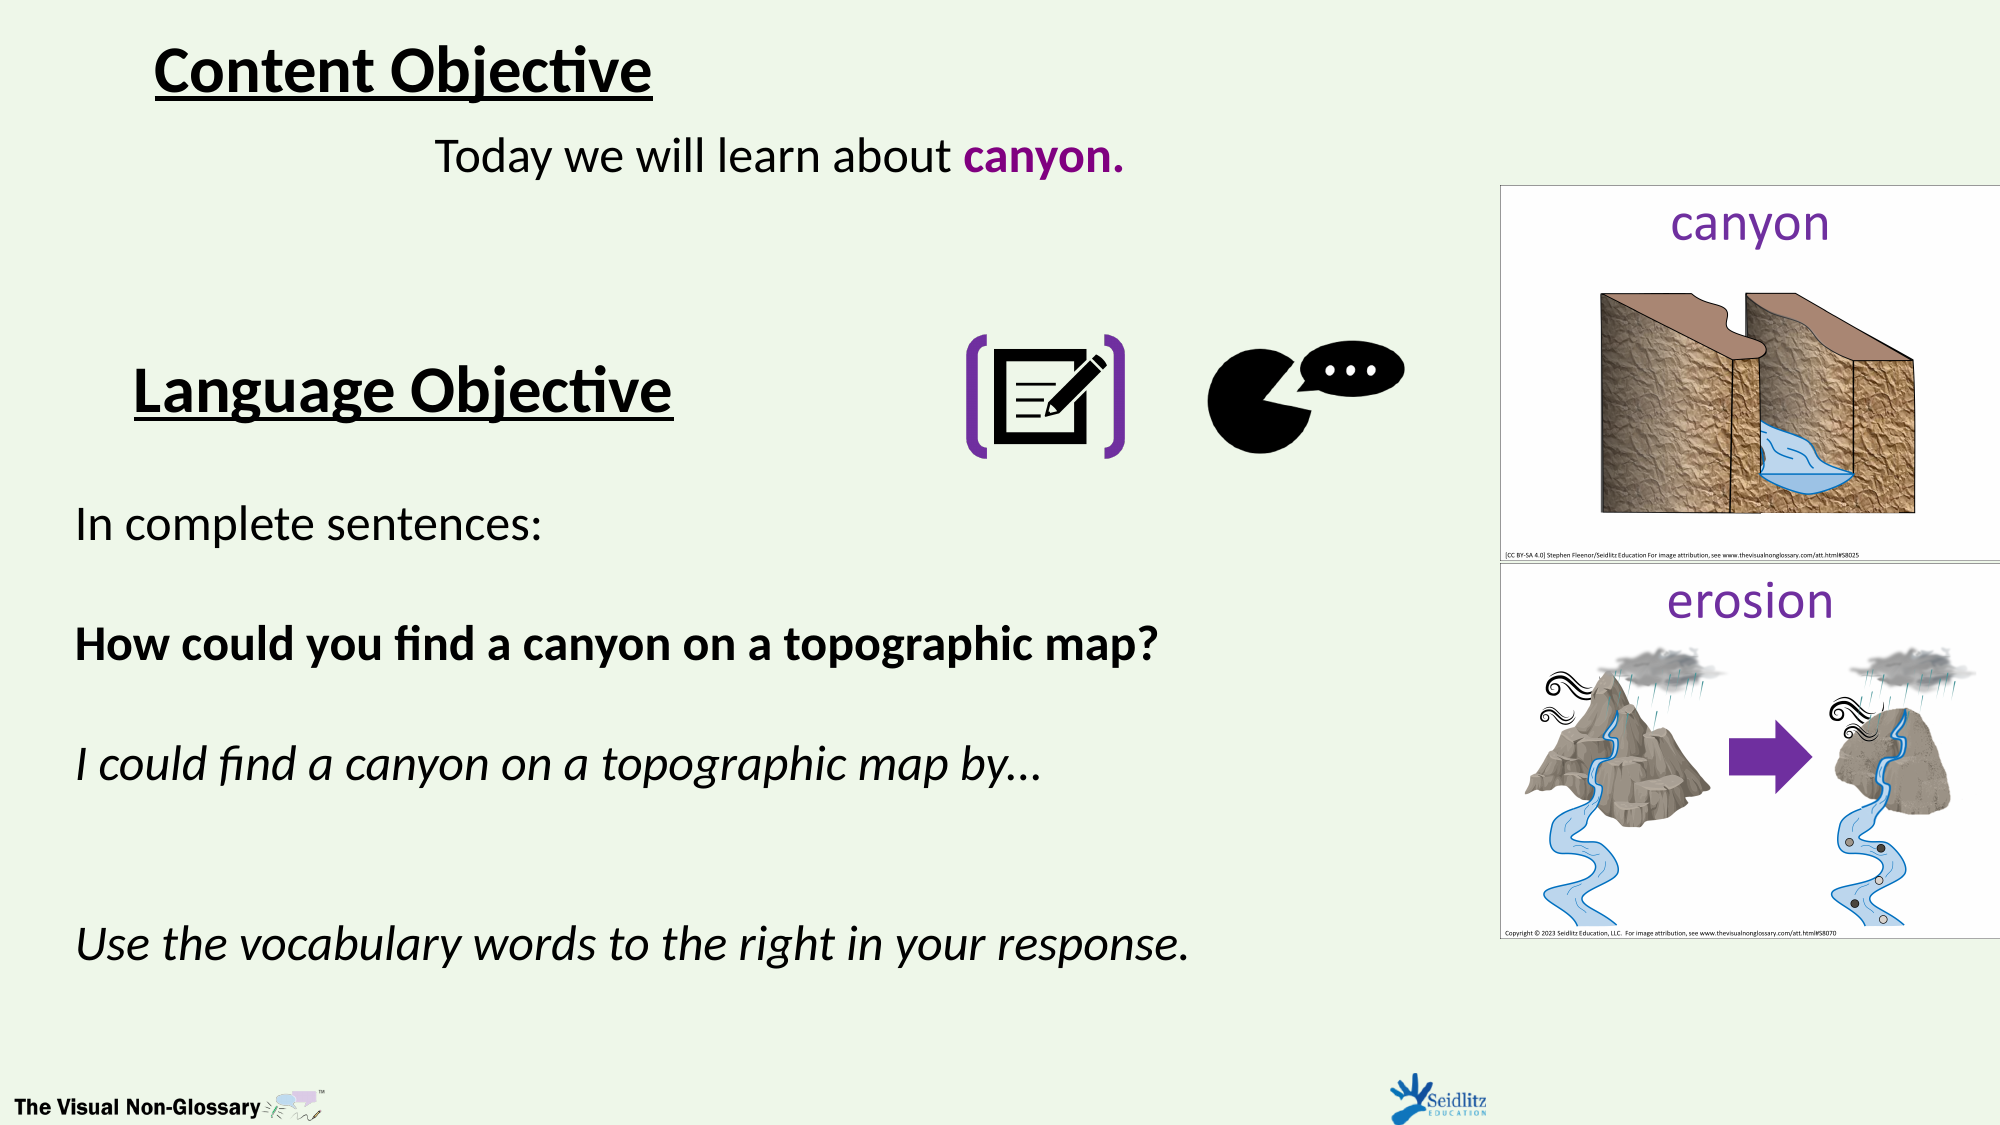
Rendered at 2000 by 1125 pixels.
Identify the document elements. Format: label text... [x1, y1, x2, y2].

picture [1499, 563, 2000, 940]
text_box In complete sentences: How could you find a canyon on a topographic map? I could find a canyon on a topographic map by... Use the vocabulary words to the right in your response. [59, 437, 1500, 978]
text_box Language Objective [119, 338, 689, 434]
picture [965, 334, 1126, 460]
picture [1499, 185, 2000, 562]
text_box Today we will learn about canyon. [419, 115, 1141, 191]
picture [0, 1084, 328, 1125]
picture [1207, 340, 1405, 454]
text_box Content Objective [139, 17, 669, 113]
picture [1390, 1073, 1486, 1125]
